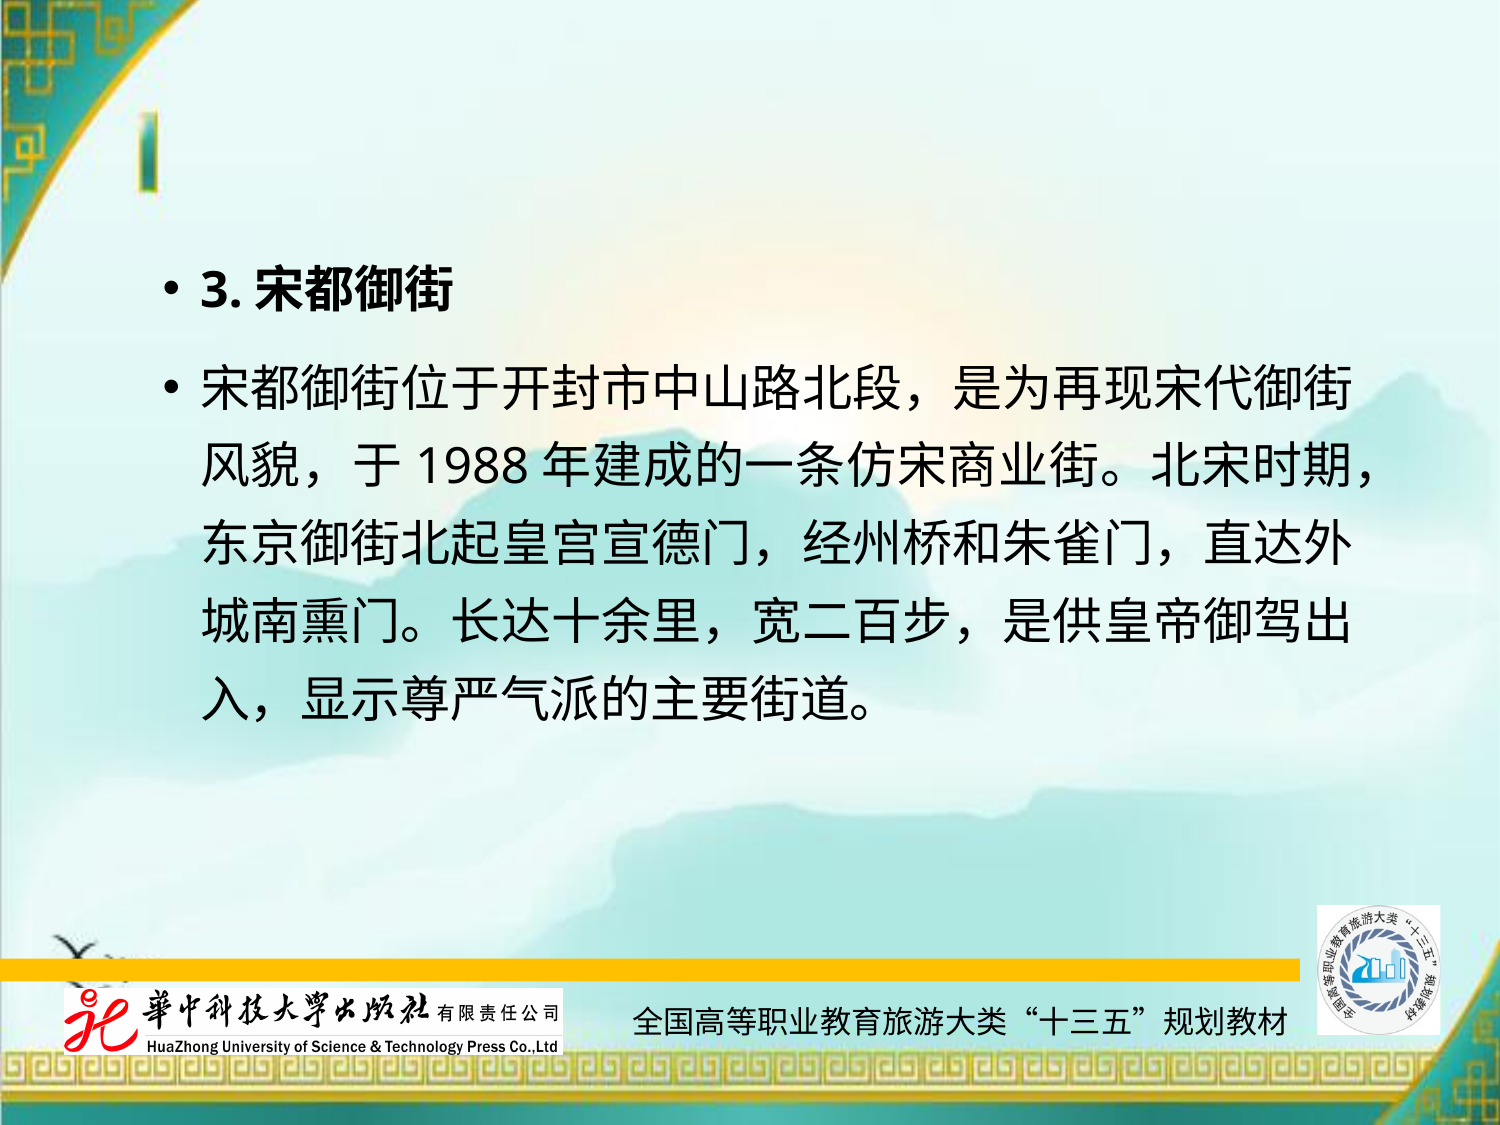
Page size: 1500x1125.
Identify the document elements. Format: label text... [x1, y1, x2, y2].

picture [0, 0, 1500, 1125]
list 3.宋都御街 宋都御街位于开封市中山路北段，是为再现宋代御街风貌，于1988年建成的一条仿宋商业街。北宋时期，东京御街北起皇宫宣德门，经州桥和朱雀门，直达外城南熏门。长达十余里，宽二百步，是供皇帝御驾出入，显示尊严气派的主要街道。 [147, 231, 1369, 782]
